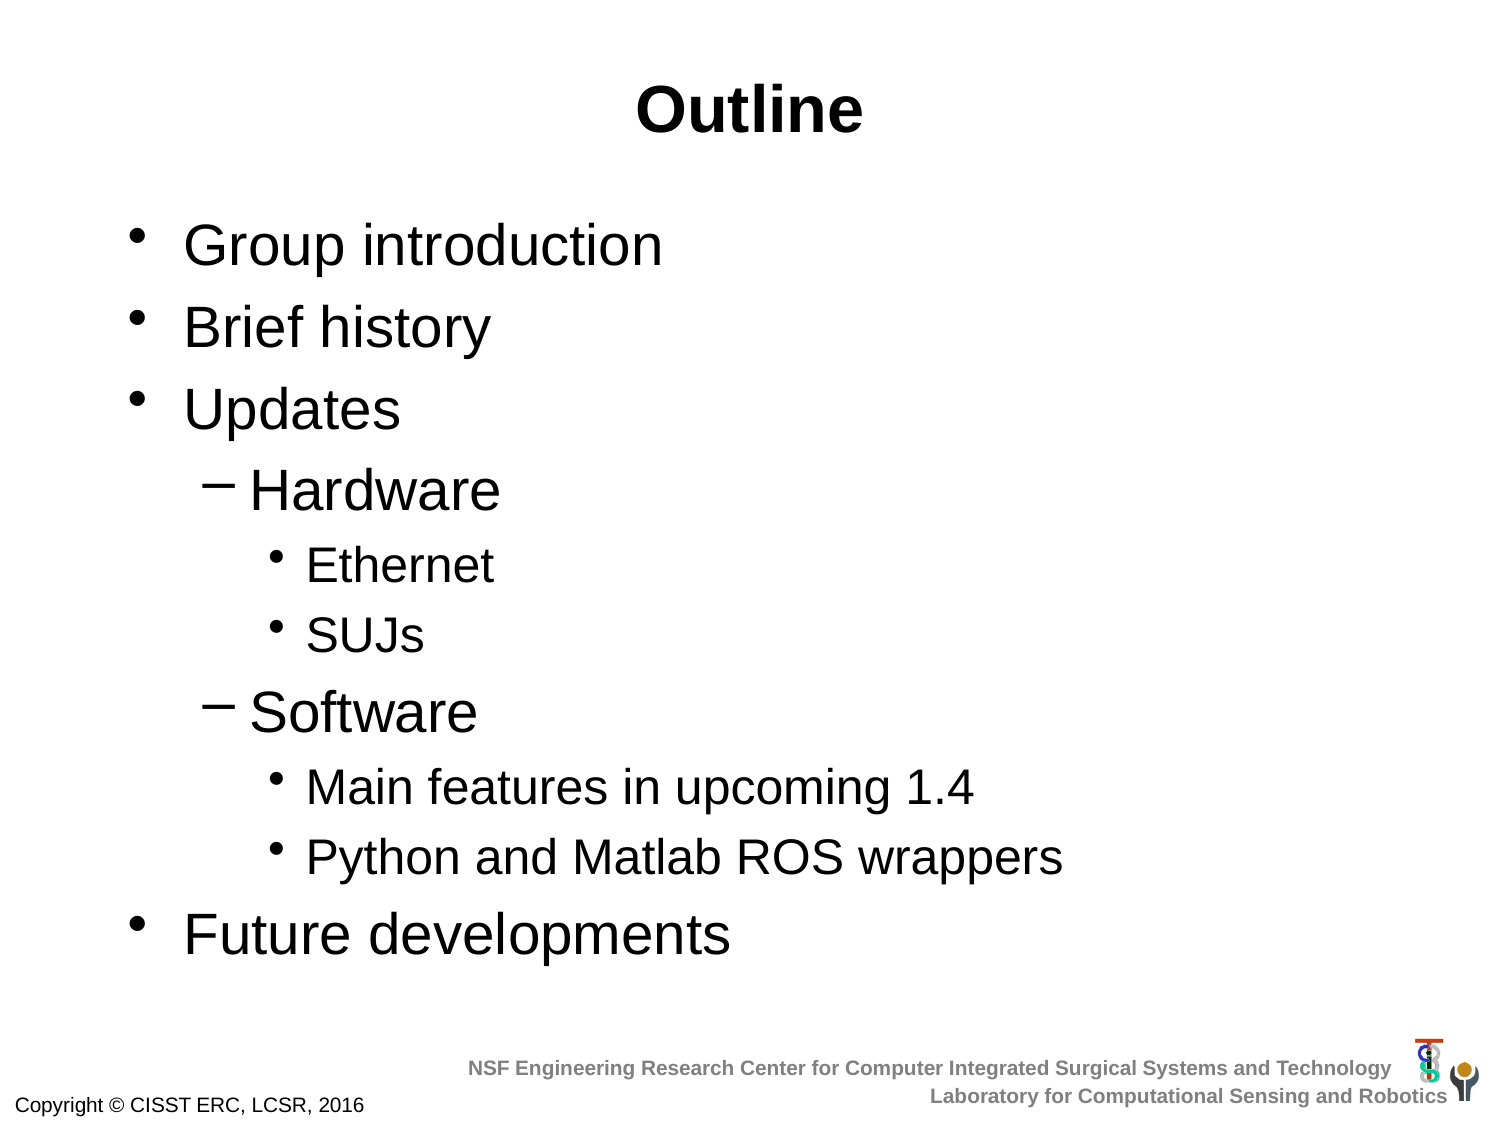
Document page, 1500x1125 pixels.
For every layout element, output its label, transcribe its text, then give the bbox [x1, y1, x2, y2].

list Group introduction Brief history Updates Hardware Ethernet SUJs Software Main features in upcoming 1.4 Python and Matlab ROS wrappers Future developments [112, 200, 1388, 1000]
picture [1449, 1062, 1481, 1101]
picture [1412, 1037, 1445, 1083]
title Outline [112, 37, 1388, 175]
